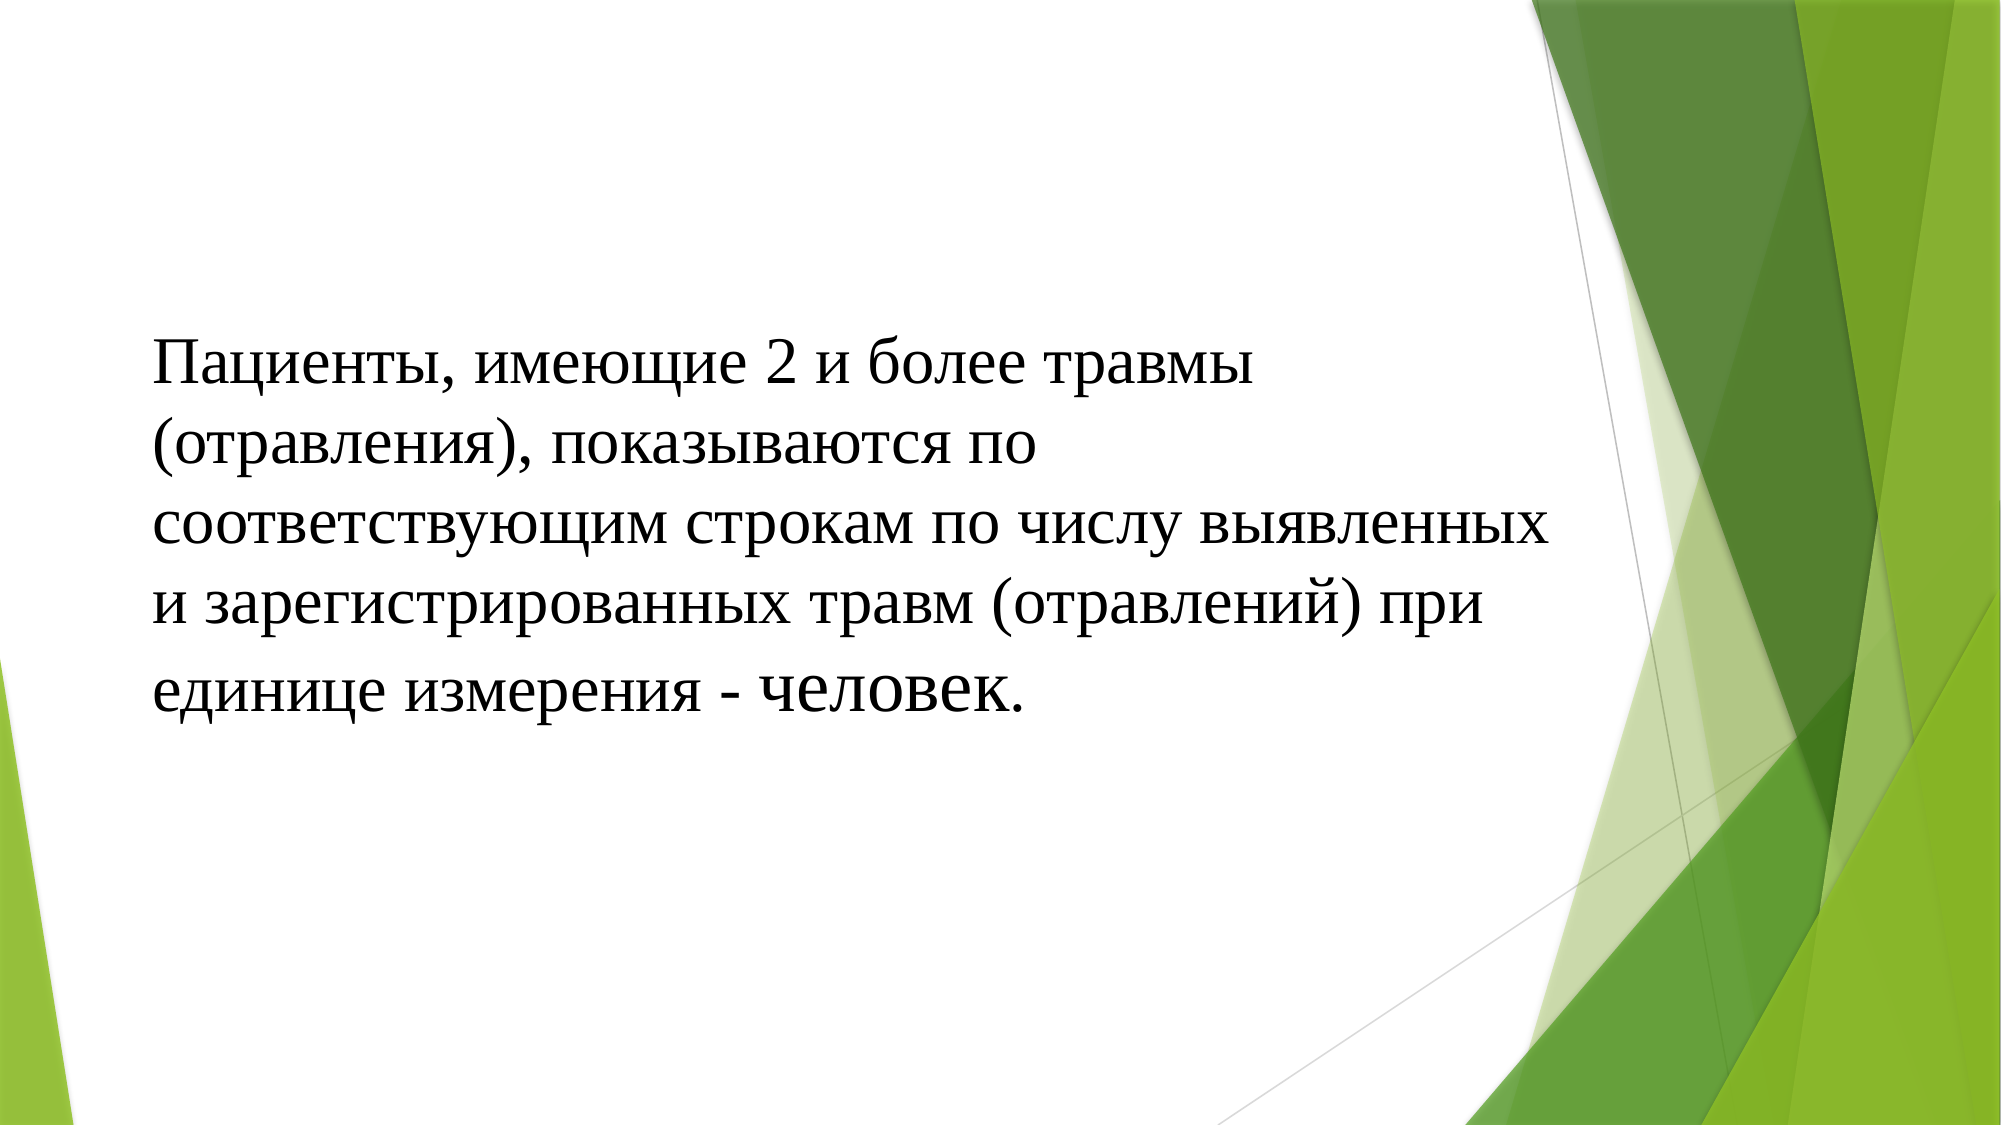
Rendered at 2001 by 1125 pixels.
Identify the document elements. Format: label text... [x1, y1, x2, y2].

text_box Пациенты, имеющие 2 и более травмы (отравления), показываются по соответствующим строкам по числу выявленных и зарегистрированных травм (отравлений) при единице измерения - человек. [137, 309, 1579, 734]
